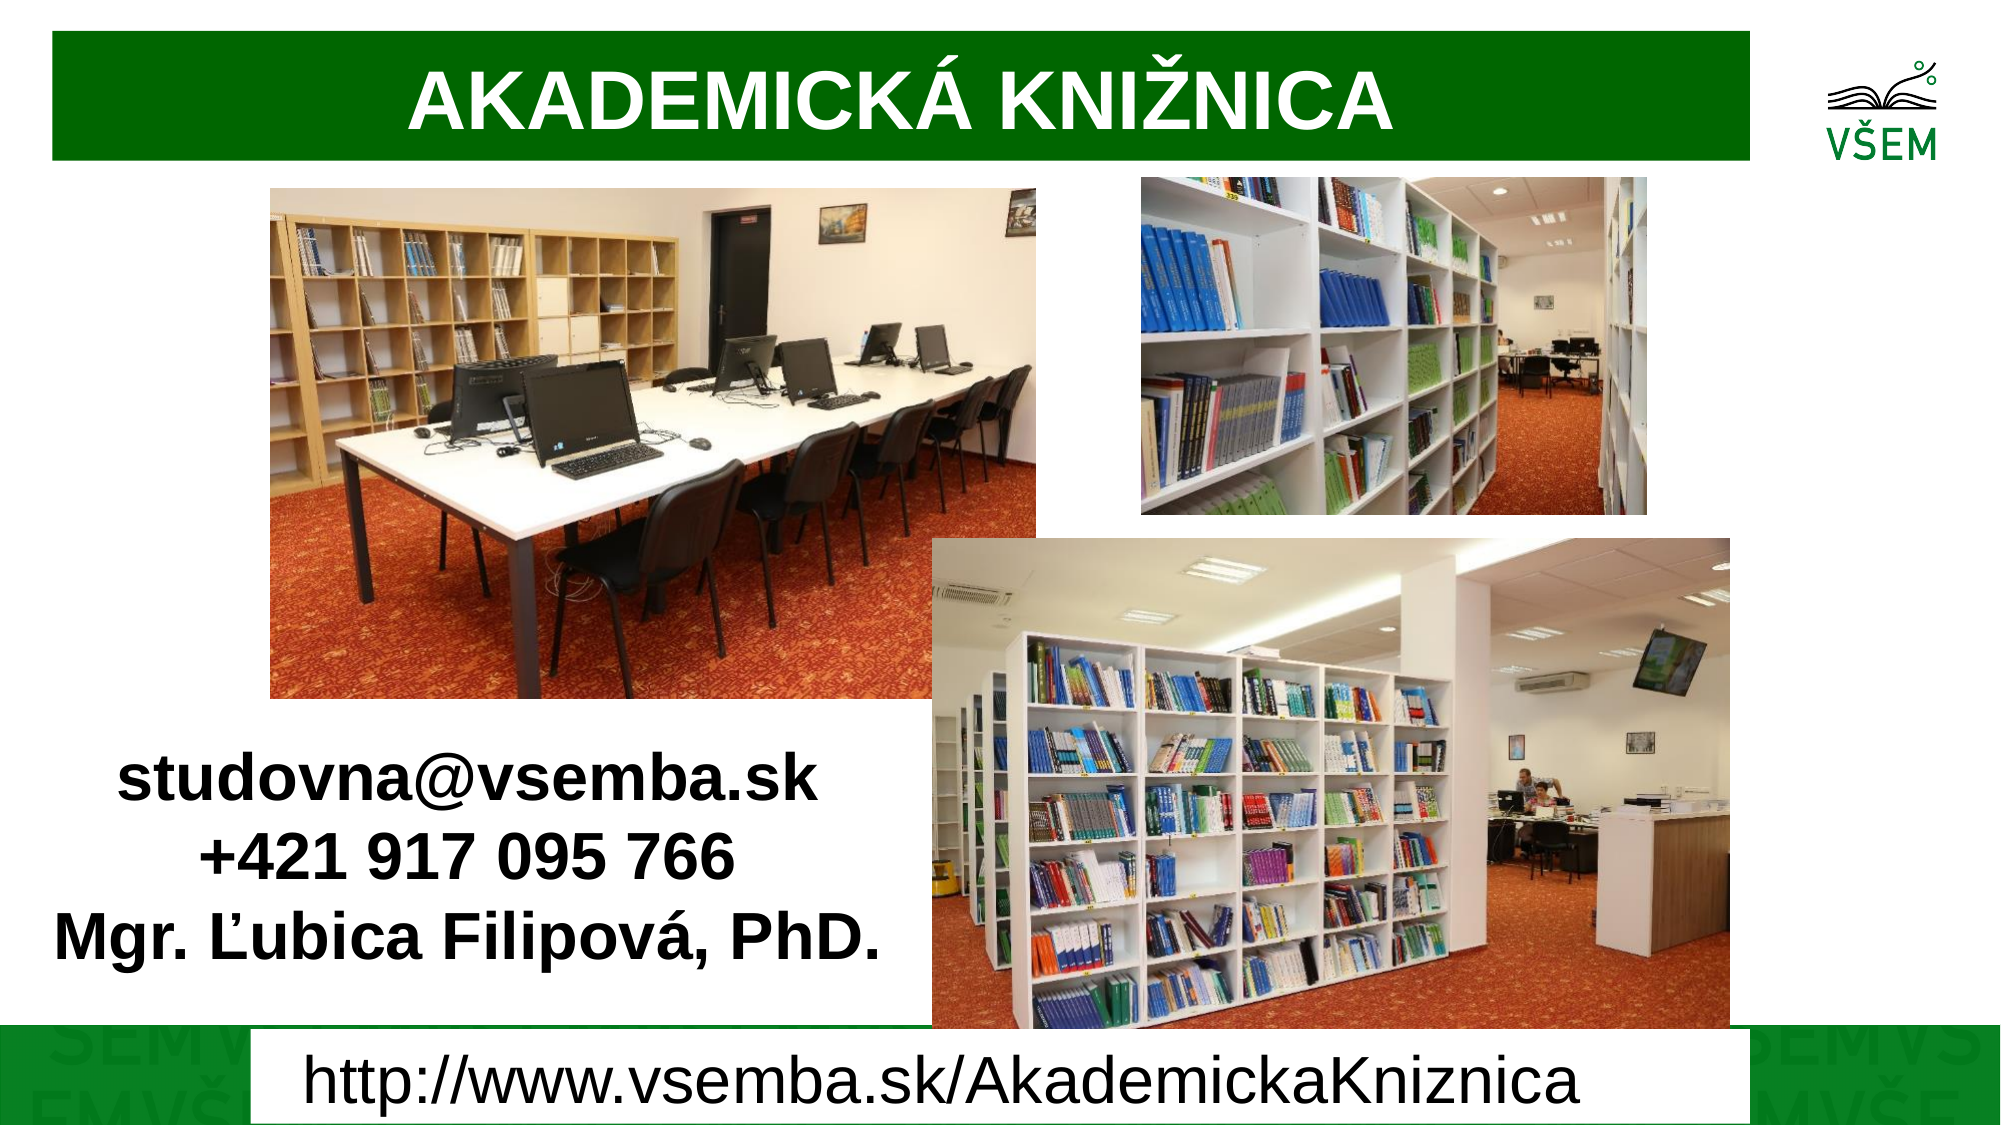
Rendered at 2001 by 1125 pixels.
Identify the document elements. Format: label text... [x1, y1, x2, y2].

text_box AKADEMICKÁ KNIŽNICA [51, 30, 1751, 162]
text_box http://www.vsemba.sk/AkademickaKniznica [250, 1029, 1750, 1124]
text_box studovna@vsemba.sk +421 917 095 766 Mgr. Ľubica Filipová, PhD. [38, 725, 898, 981]
picture [1141, 177, 1647, 515]
picture [270, 188, 1730, 1071]
picture [1794, 29, 1970, 193]
